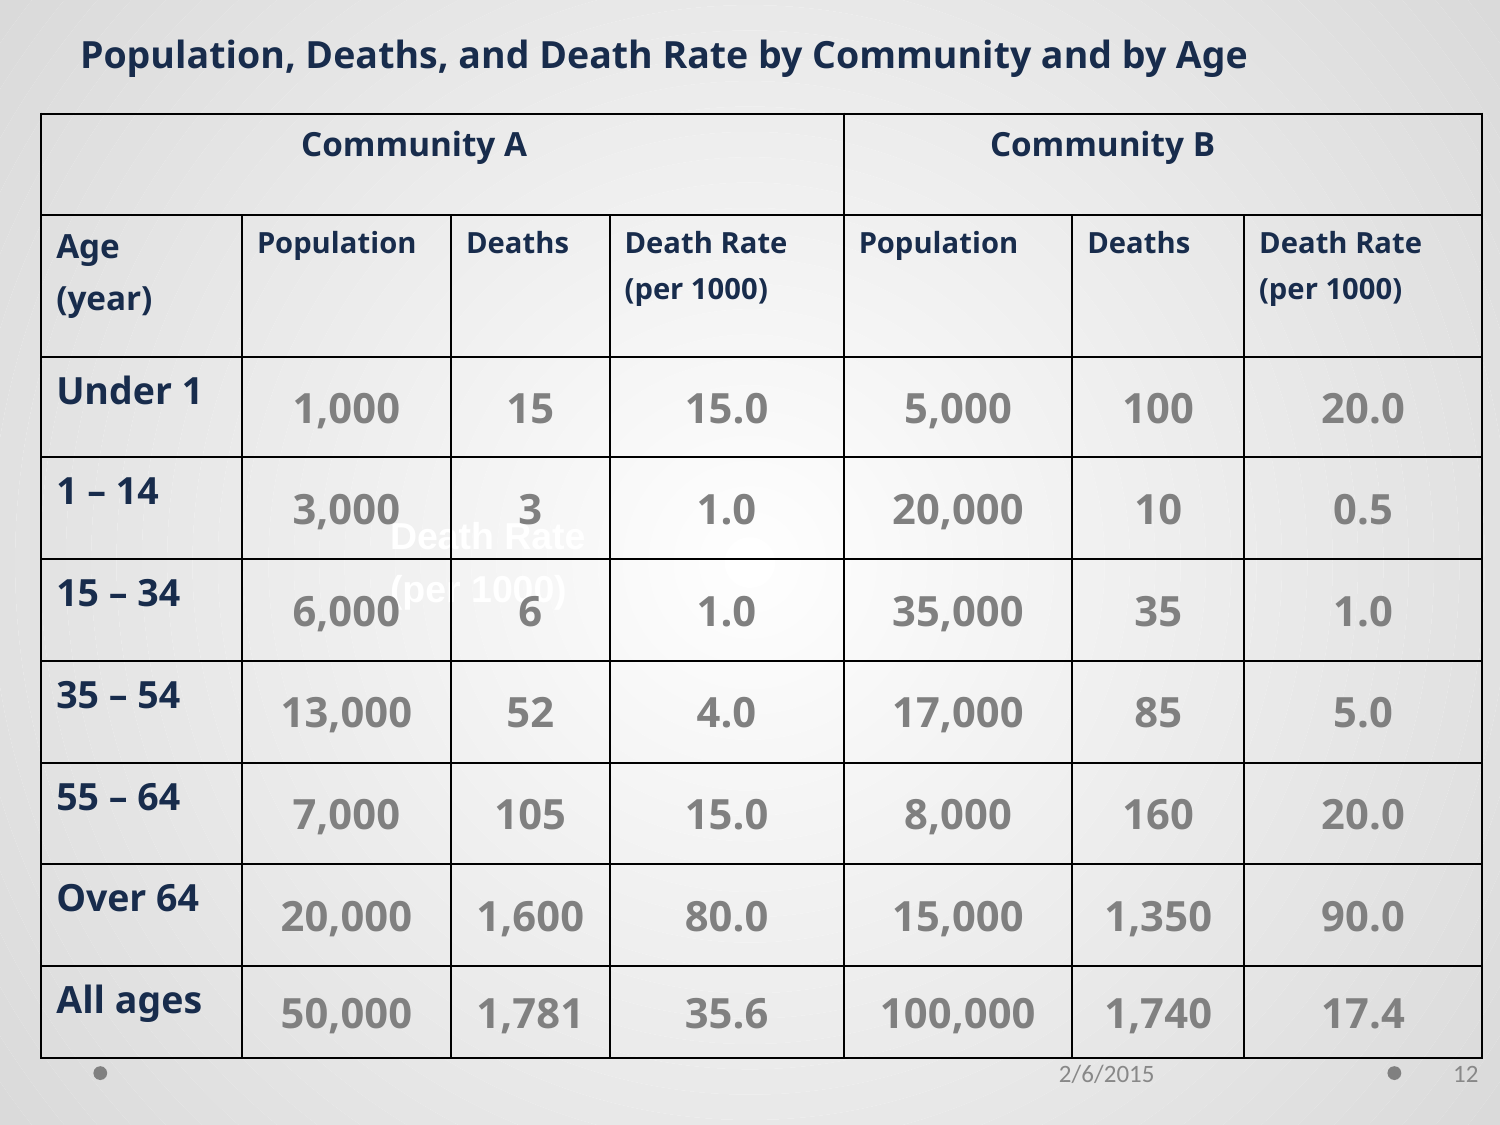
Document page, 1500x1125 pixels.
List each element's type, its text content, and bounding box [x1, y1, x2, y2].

table_cell 1.0 [1245, 560, 1481, 660]
table_cell 20.0 [1245, 358, 1481, 456]
table_cell 1.0 [611, 560, 843, 660]
table_cell 160 [1073, 764, 1243, 863]
table_cell 90.0 [1245, 865, 1481, 965]
table_cell 1.0 [611, 458, 843, 558]
table_cell 20,000 [243, 865, 450, 965]
table_cell Population [243, 216, 450, 356]
table_cell 20,000 [845, 458, 1071, 558]
table_cell Population [845, 216, 1071, 356]
table_cell 35,000 [845, 560, 1071, 660]
table_cell 15 [452, 358, 609, 456]
table_cell 15,000 [845, 865, 1071, 965]
table_cell 6 [452, 560, 609, 660]
table_cell 1,000 [243, 358, 450, 456]
table_cell 100 [1073, 358, 1243, 456]
table_cell 35 – 54 [42, 662, 241, 762]
table_cell 1,350 [1073, 865, 1243, 965]
table_cell 1,600 [452, 865, 609, 965]
table_cell 35 [1073, 560, 1243, 660]
table_cell Age (year) [42, 216, 241, 356]
table_cell 52 [452, 662, 609, 762]
table_cell Deaths [1073, 216, 1243, 356]
table_cell 10 [1073, 458, 1243, 558]
text_box Population, Deaths, and Death Rate by Community and by Age [64, 23, 1412, 85]
table_cell 5,000 [845, 358, 1071, 456]
table_cell 85 [1073, 662, 1243, 762]
table_cell 35.6 [611, 967, 843, 1057]
table_cell Under 1 [42, 358, 241, 456]
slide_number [1043, 1059, 1386, 1103]
table_header Community A [42, 115, 843, 214]
table_cell 3,000 [243, 458, 450, 558]
table_cell 5.0 [1245, 662, 1481, 762]
table_cell 4.0 [611, 662, 843, 762]
table_cell 50,000 [243, 967, 450, 1057]
table_cell Over 64 [42, 865, 241, 965]
table_cell 7,000 [243, 764, 450, 863]
table_cell All ages [42, 967, 241, 1057]
table_cell Death Rate (per 1000) [1245, 216, 1481, 356]
table_cell 80.0 [611, 865, 843, 965]
table_cell 8,000 [845, 764, 1071, 863]
table_cell 55 – 64 [42, 764, 241, 863]
table_header Community B [845, 115, 1481, 214]
table_cell Death Rate (per 1000) [611, 216, 843, 356]
table_cell 17.4 [1245, 967, 1481, 1057]
table_cell Deaths [452, 216, 609, 356]
table_cell 15.0 [611, 764, 843, 863]
table_cell 15 – 34 [42, 560, 241, 660]
table_cell 1,740 [1073, 967, 1243, 1057]
table_cell 6,000 [243, 560, 450, 660]
slide_number 12 [1401, 1042, 1494, 1103]
table_cell 1,781 [452, 967, 609, 1057]
table_cell 13,000 [243, 662, 450, 762]
table_cell 20.0 [1245, 764, 1481, 863]
table_cell 1 – 14 [42, 458, 241, 558]
table_cell 17,000 [845, 662, 1071, 762]
table_cell 15.0 [611, 358, 843, 456]
table_cell 3 [452, 458, 609, 558]
table_cell 105 [452, 764, 609, 863]
table_cell 0.5 [1245, 458, 1481, 558]
table_cell 100,000 [845, 967, 1071, 1057]
